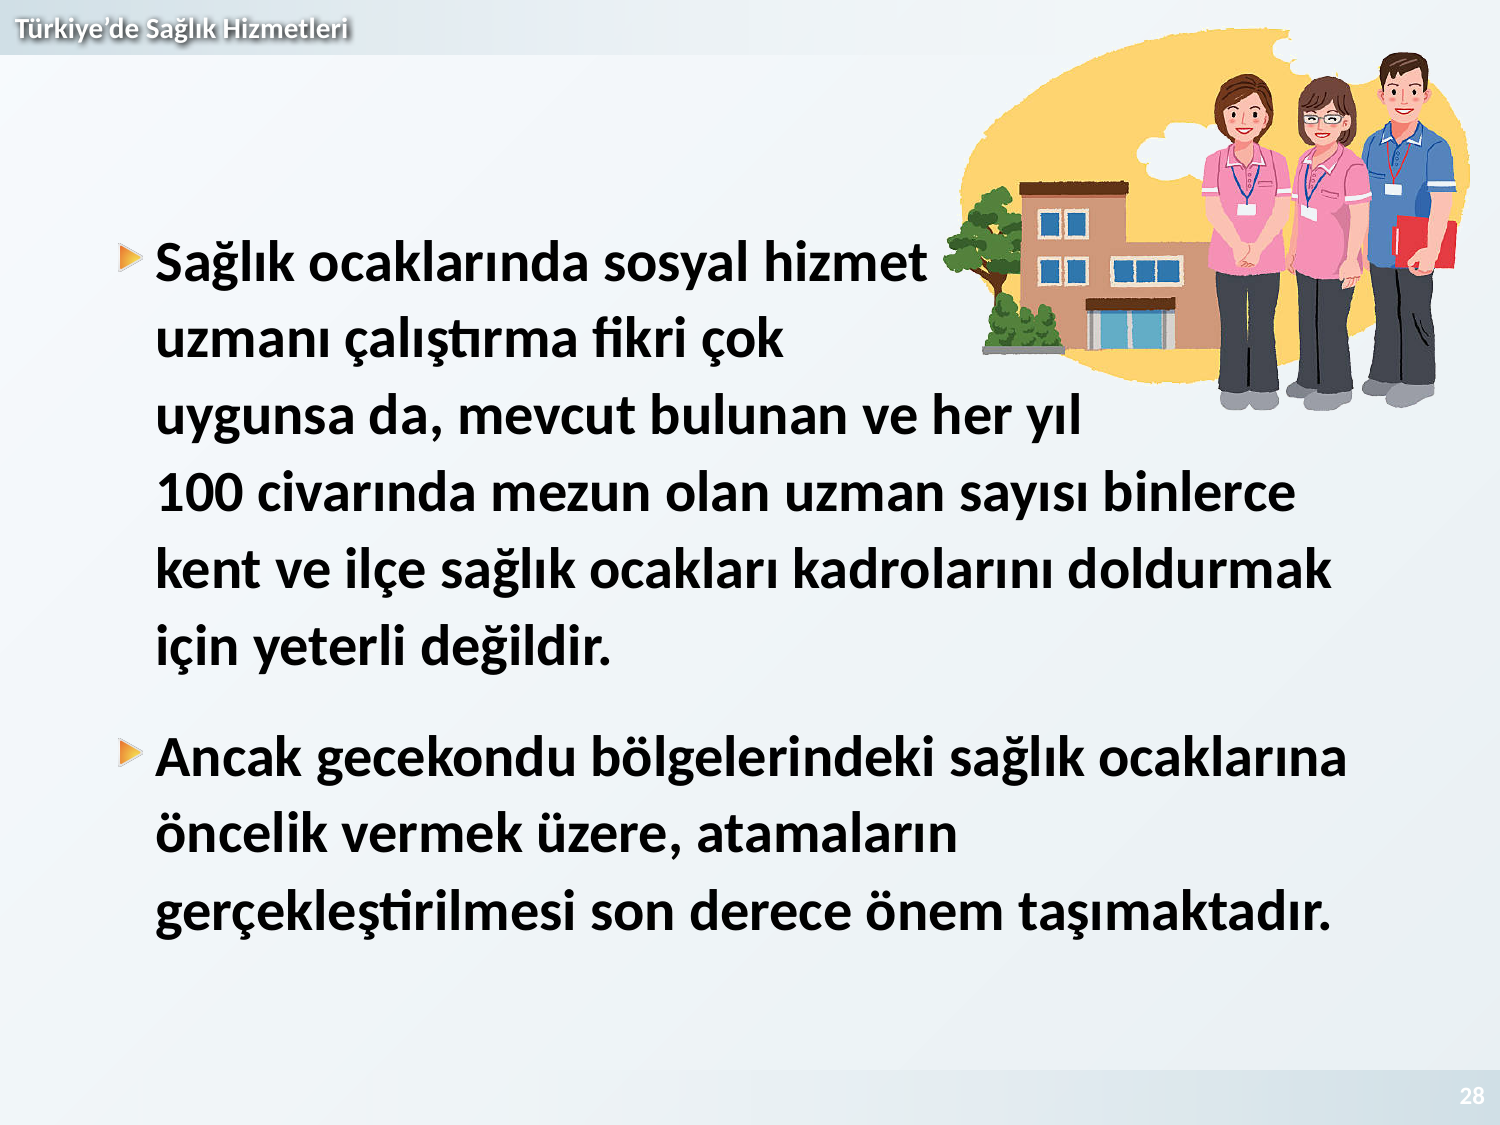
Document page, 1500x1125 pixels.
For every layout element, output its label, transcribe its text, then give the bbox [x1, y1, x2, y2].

slide_number 28 [1162, 1065, 1500, 1125]
picture [118, 738, 143, 767]
picture [118, 243, 143, 272]
list Sağlık ocaklarında sosyal hizmet uzmanı çalıştırma fikri çok uygunsa da, mevcut bulunan ve her yıl 100 civarında mezun olan uzman sayısı binlerce kent ve ilçe sağlık ocakları kadrolarını doldurmak için yeterli değildir. Ancak gecekondu bölgelerindeki sağlık ocaklarına öncelik vermek üzere, atamaların gerçekleştirilmesi son derece önem taşımaktadır. [103, 208, 1397, 950]
picture [943, 26, 1473, 411]
